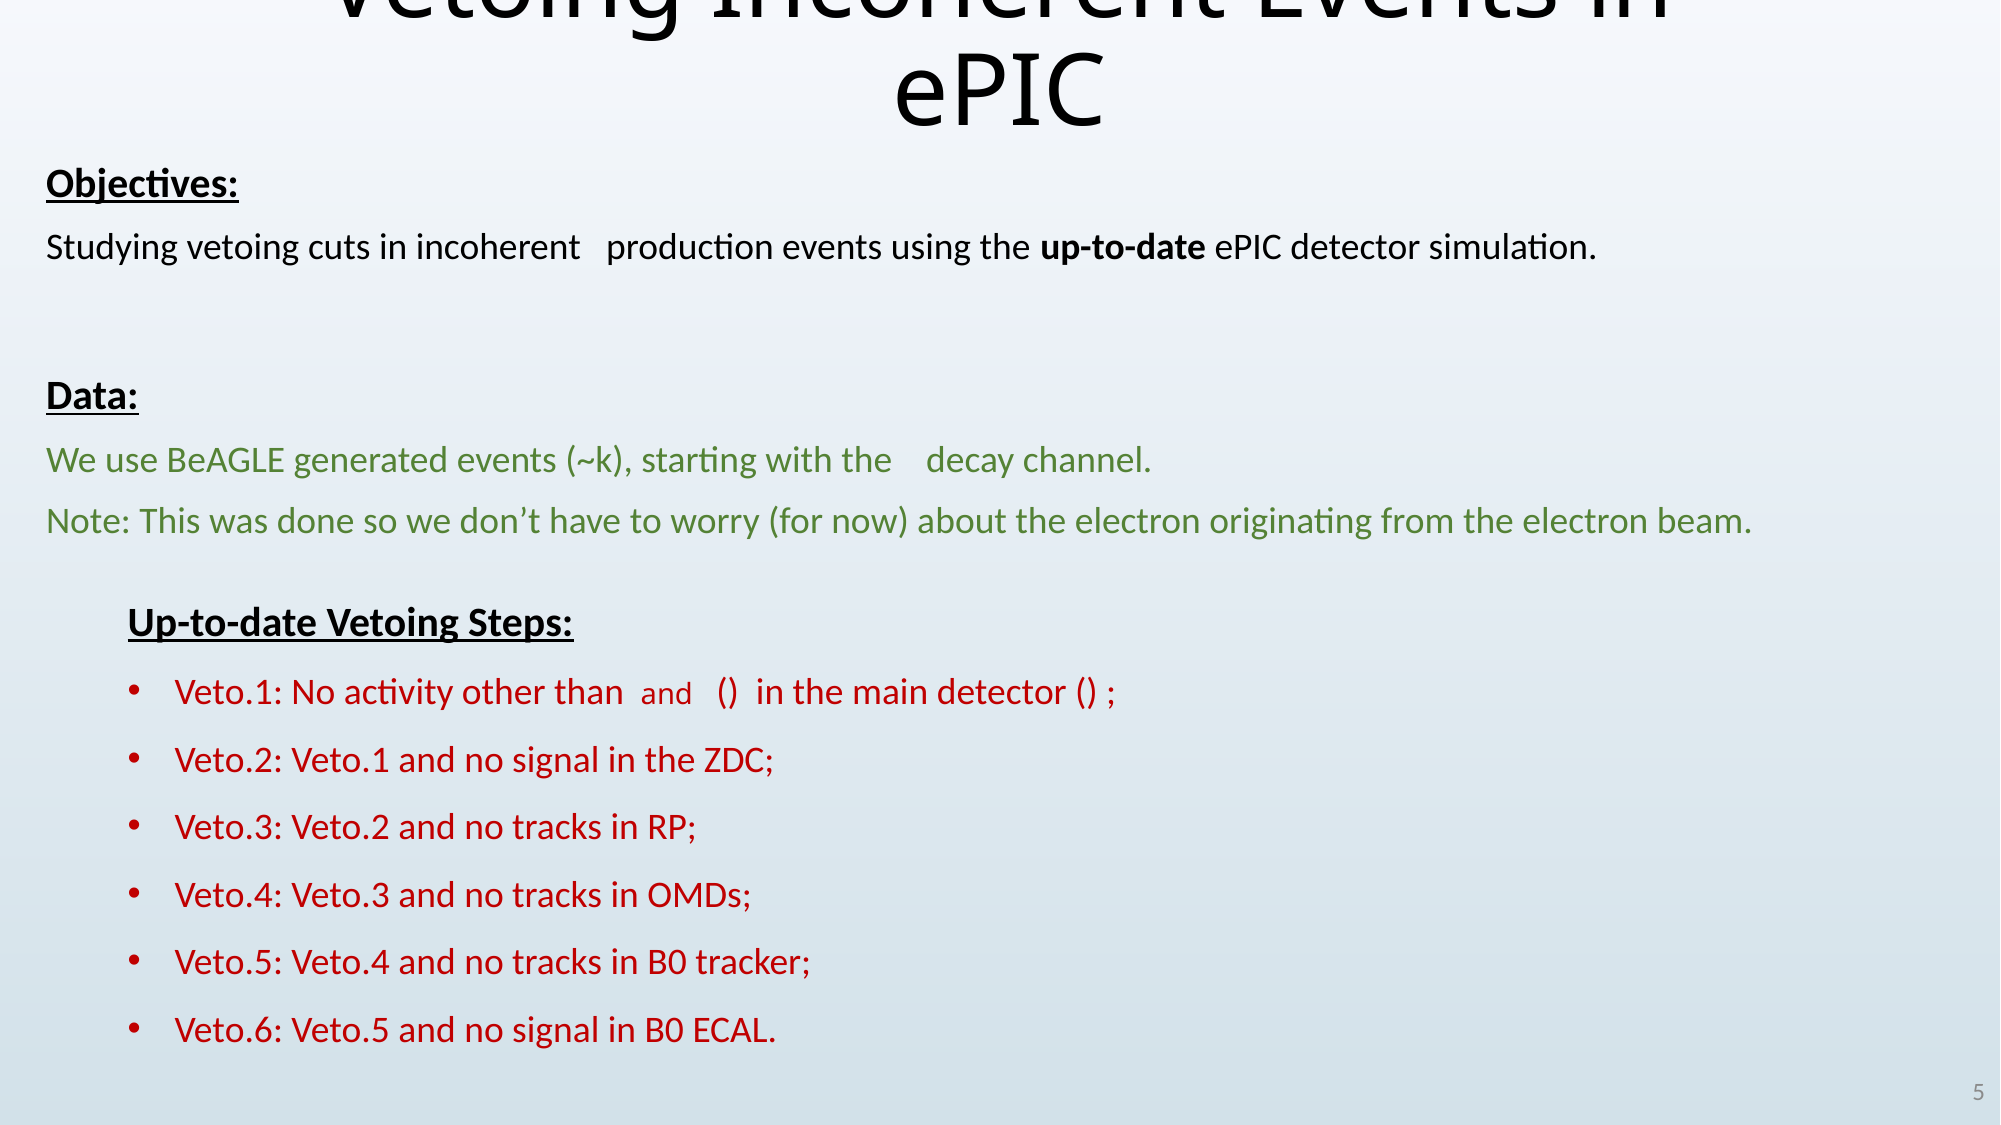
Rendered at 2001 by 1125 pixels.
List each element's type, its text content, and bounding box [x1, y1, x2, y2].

slide_number 5 [1550, 1060, 2000, 1120]
title Vetoing Incoherent Events in ePIC [249, 9, 1750, 155]
